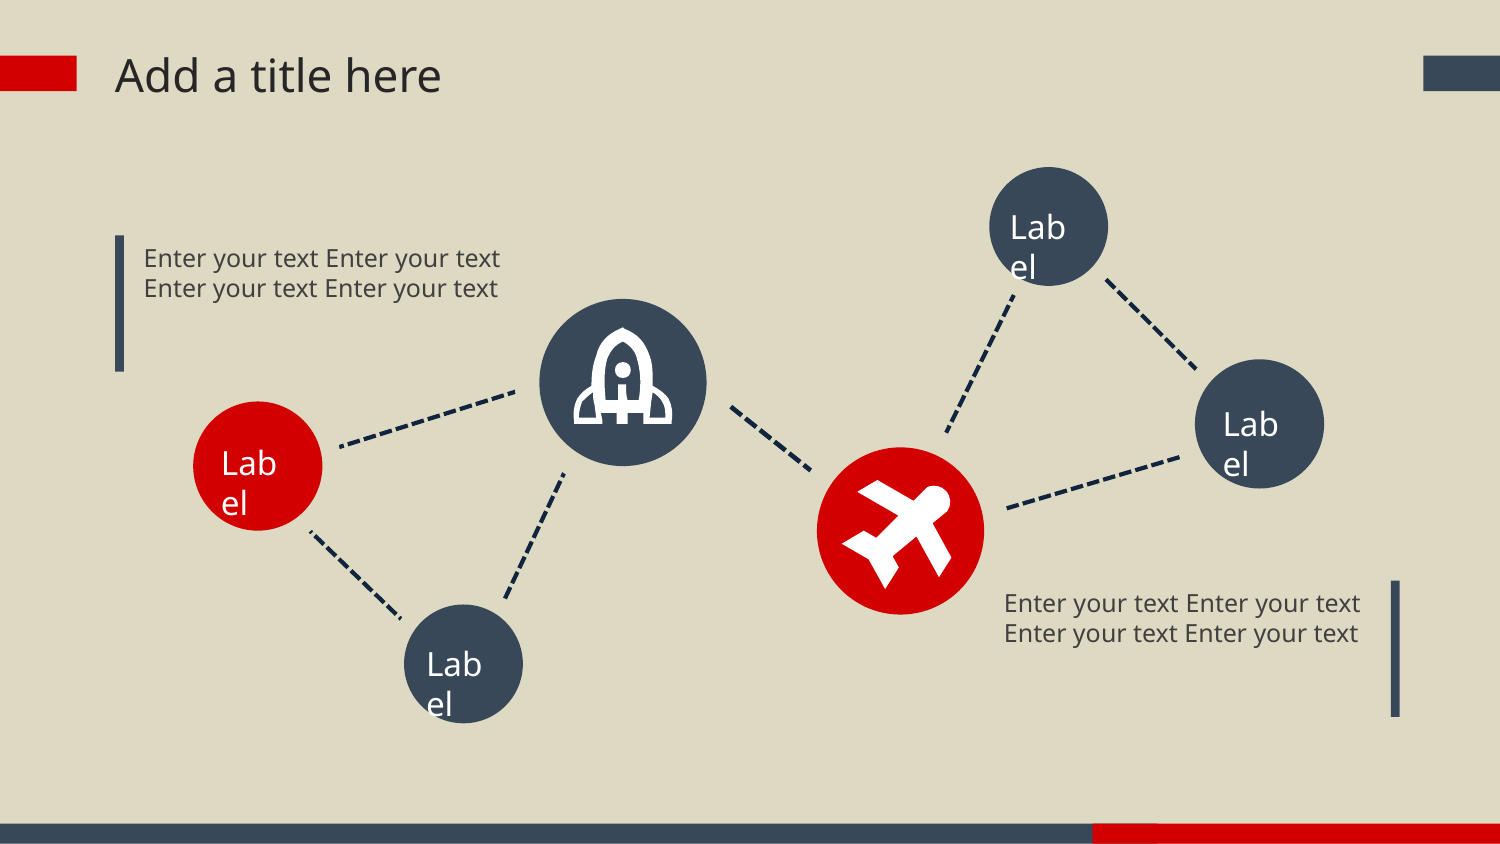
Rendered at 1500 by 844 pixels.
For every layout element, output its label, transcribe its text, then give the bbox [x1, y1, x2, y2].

text_box Enter your text Enter your text Enter your text Enter your text [128, 234, 516, 310]
text_box [1090, 821, 1500, 844]
text_box Add a title here [100, 39, 494, 109]
text_box Enter your text Enter your text Enter your text Enter your text [989, 580, 1376, 656]
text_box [173, 273, 732, 741]
text_box [1421, 54, 1500, 93]
text_box [1389, 578, 1402, 719]
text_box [736, 371, 778, 508]
text_box [0, 54, 79, 93]
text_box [783, 148, 1341, 629]
text_box [113, 233, 126, 374]
text_box [0, 821, 1090, 844]
